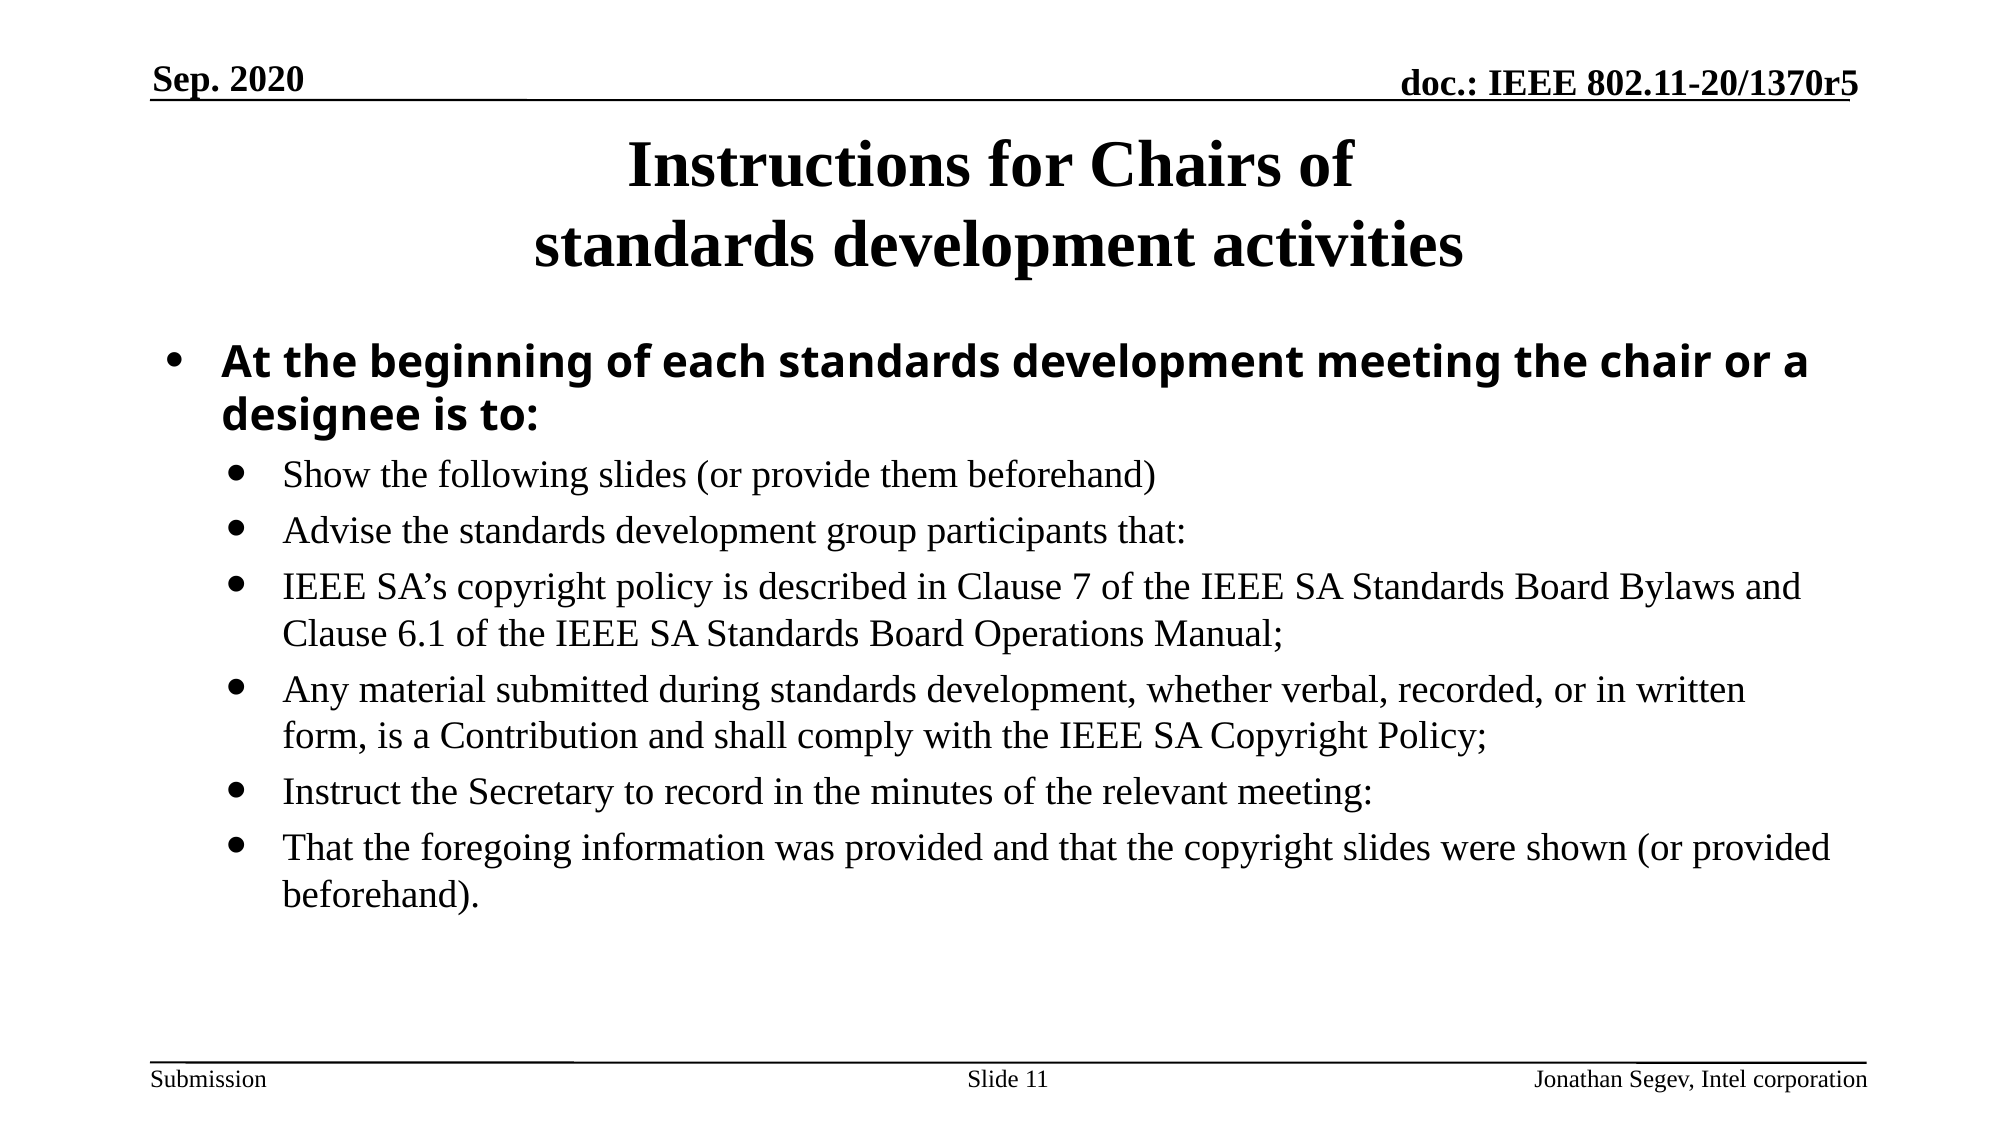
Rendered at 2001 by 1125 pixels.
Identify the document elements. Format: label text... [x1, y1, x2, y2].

list At the beginning of each standards development meeting the chair or a designee is to: Show the following slides (or provide them beforehand) Advise the standards development group participants that: IEEE SA’s copyright policy is described in Clause 7 of the IEEE SA Standards Board Bylaws and Clause 6.1 of the IEEE SA Standards Board Operations Manual; Any material submitted during standards development, whether verbal, recorded, or in written form, is a Contribution and shall comply with the IEEE SA Copyright Policy; Instruct the Secretary to record in the minutes of the relevant meeting: That the foregoing information was provided and that the copyright slides were shown (or provided beforehand). [149, 324, 1850, 1000]
footer Jonathan Segev, Intel corporation [1171, 1061, 1869, 1093]
slide_number Slide 11 [950, 1061, 1067, 1123]
title Instructions for Chairs of standards development activities [149, 112, 1850, 288]
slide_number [152, 54, 563, 100]
